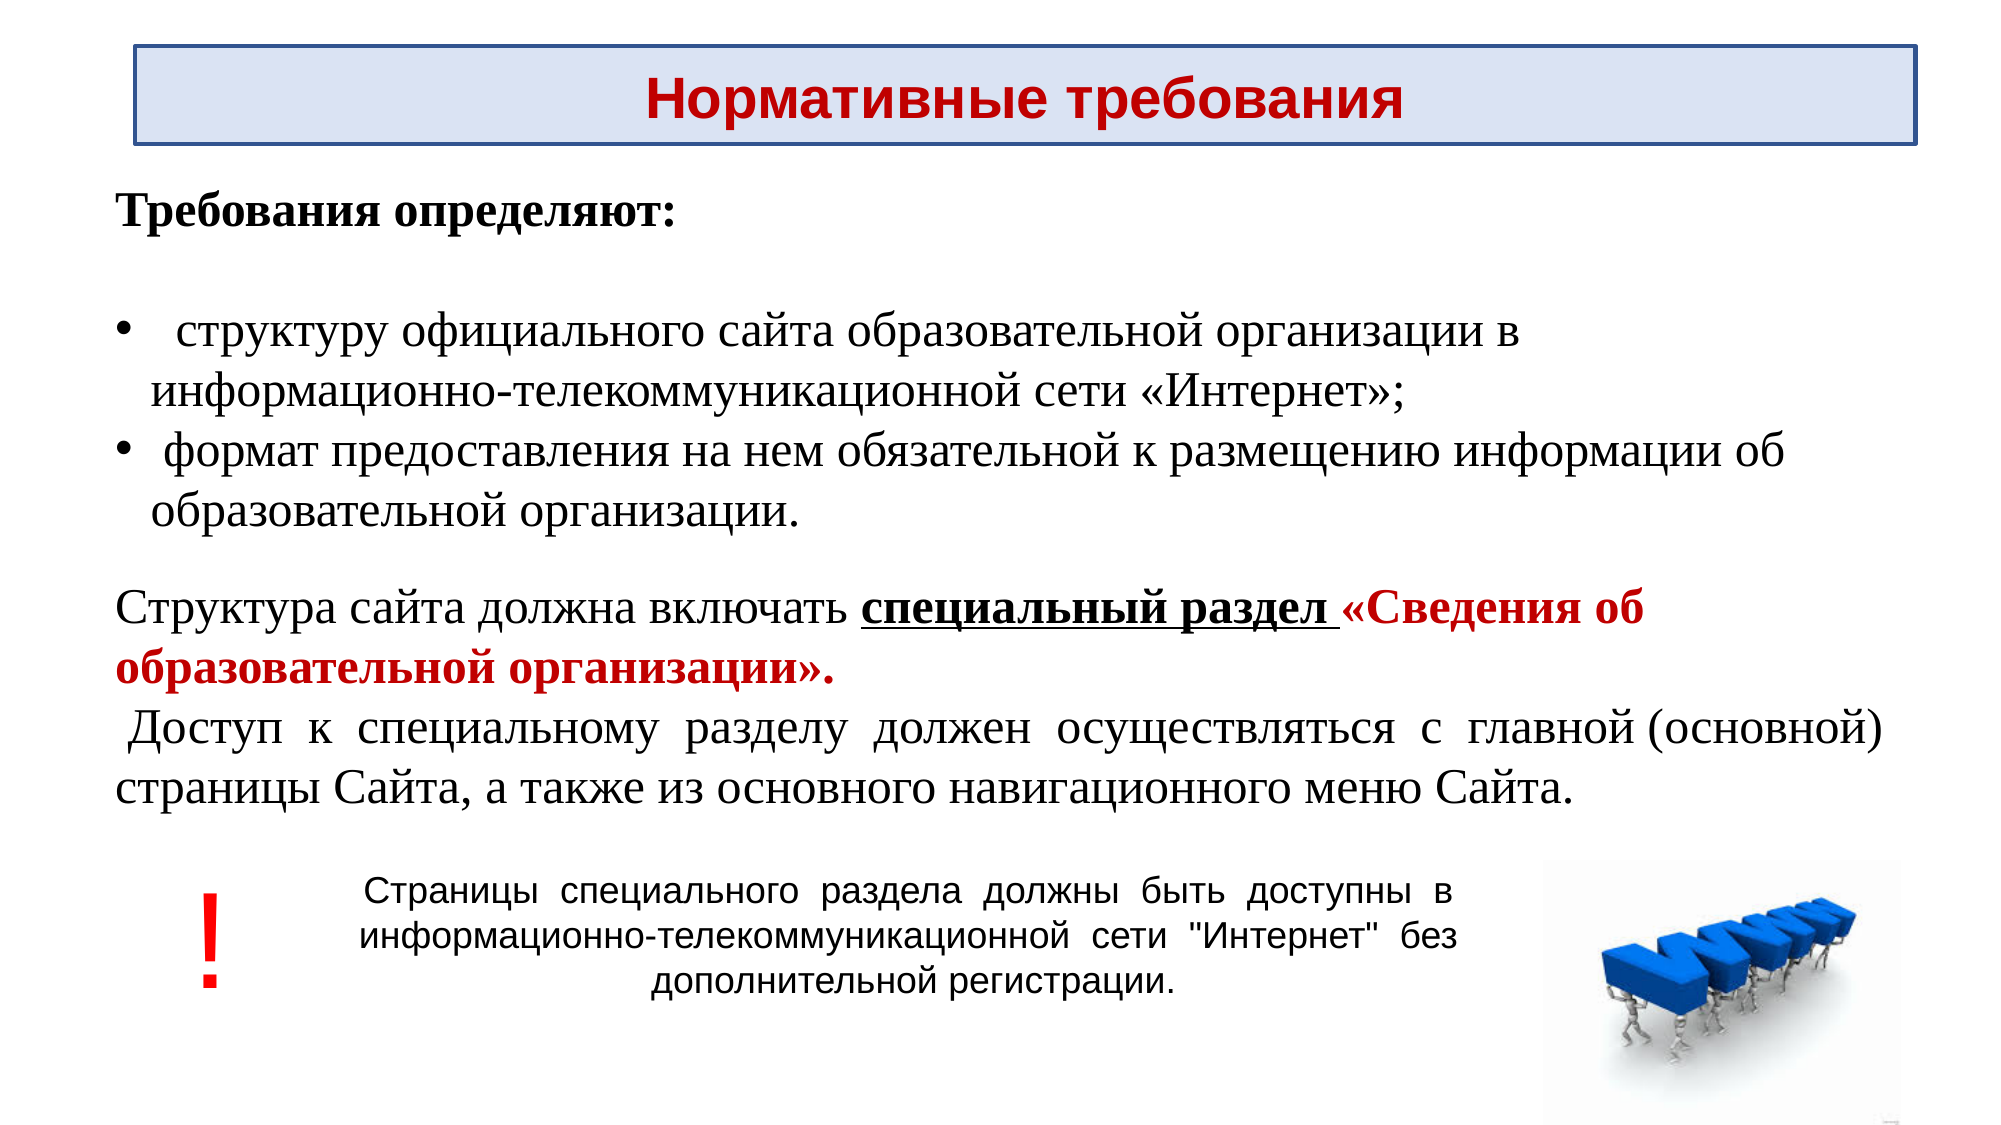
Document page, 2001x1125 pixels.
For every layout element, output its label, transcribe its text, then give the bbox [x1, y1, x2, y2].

text_box Структура сайта должна включать специальный раздел «Сведения об образовательной организации». Доступ к специальному разделу должен осуществляться с главной (основной) страницы Сайта, а также из основного навигационного меню Сайта. [100, 566, 1901, 822]
picture [1543, 860, 1901, 1125]
text_box Страницы специального раздела должны быть доступны в информационно-телекоммуникационной сети "Интернет" без дополнительной регистрации. [343, 858, 1475, 1009]
text_box Требования определяют: структуру официального сайта образовательной организации в информационно-телекоммуникационной сети «Интернет»; формат предоставления на нем обязательной к размещению информации об образовательной организации. [100, 169, 1869, 545]
text_box Нормативные требования [133, 44, 1918, 146]
text_box ! [176, 843, 479, 1024]
